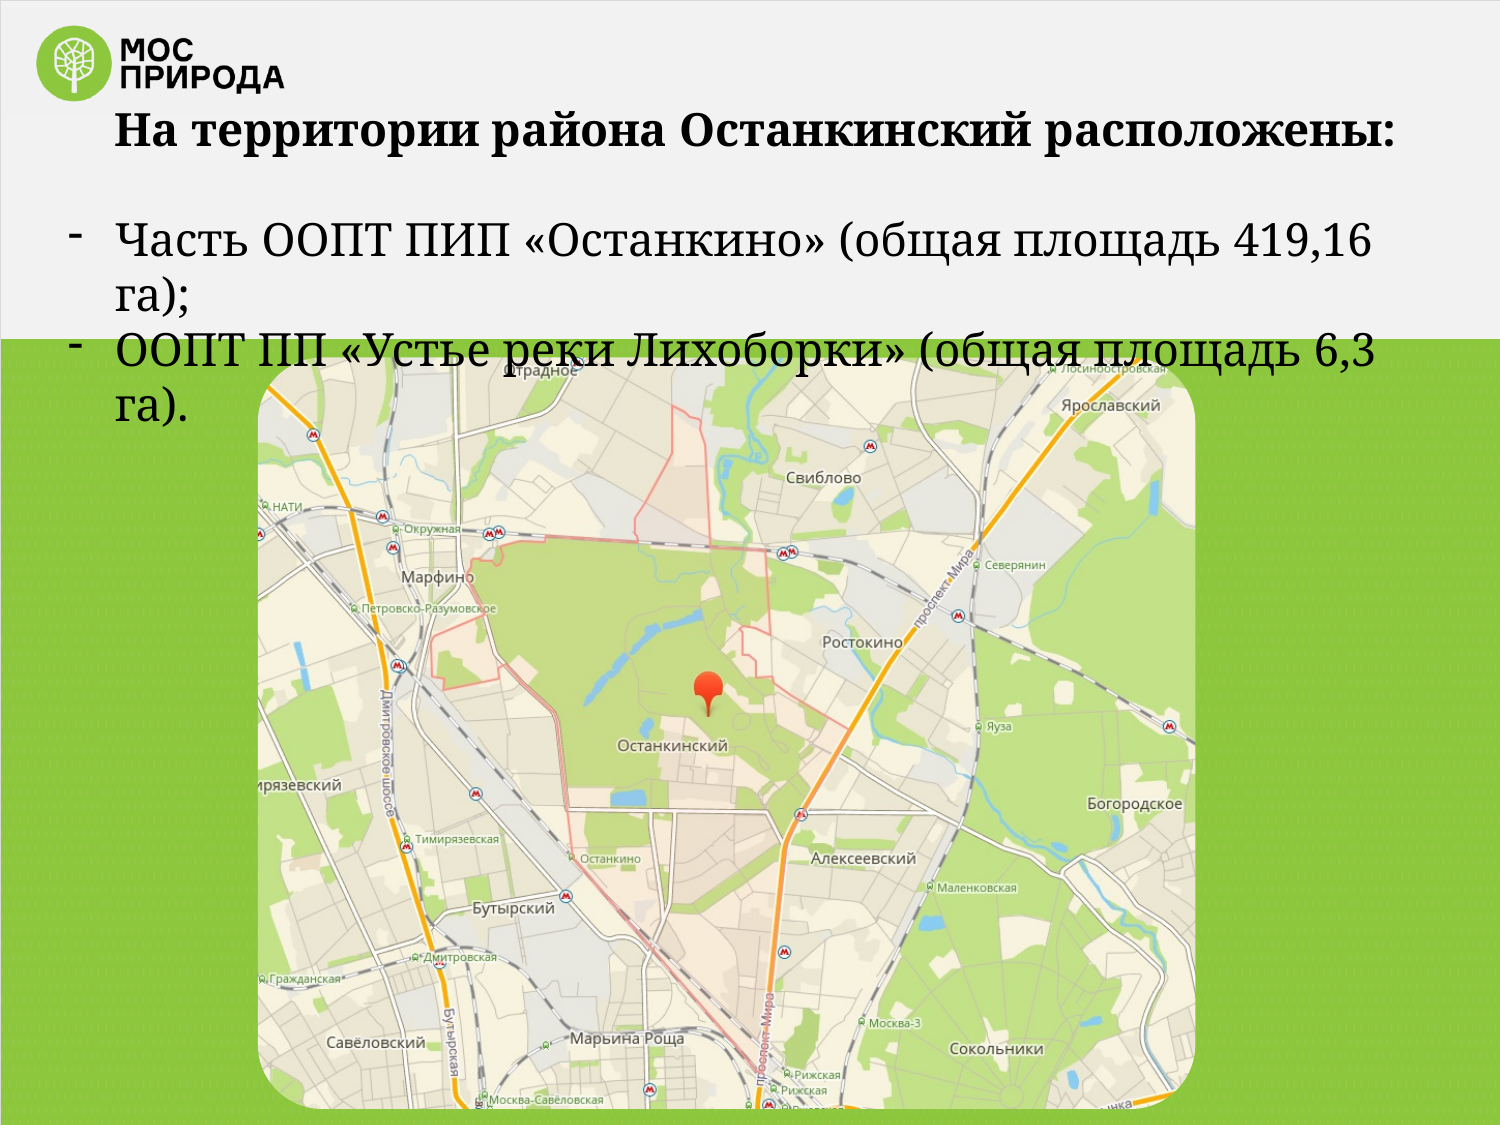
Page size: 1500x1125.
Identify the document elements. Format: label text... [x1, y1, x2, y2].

text_box На территории района Останкинский расположены: Часть ООПТ ПИП «Останкино» (общая площадь 419,16 га); ООПТ ПП «Устье реки Лихоборки» (общая площадь 6,3 га). [53, 93, 1459, 338]
text_box [0, 0, 1500, 339]
picture [5, 7, 322, 117]
picture [0, 339, 1500, 1125]
